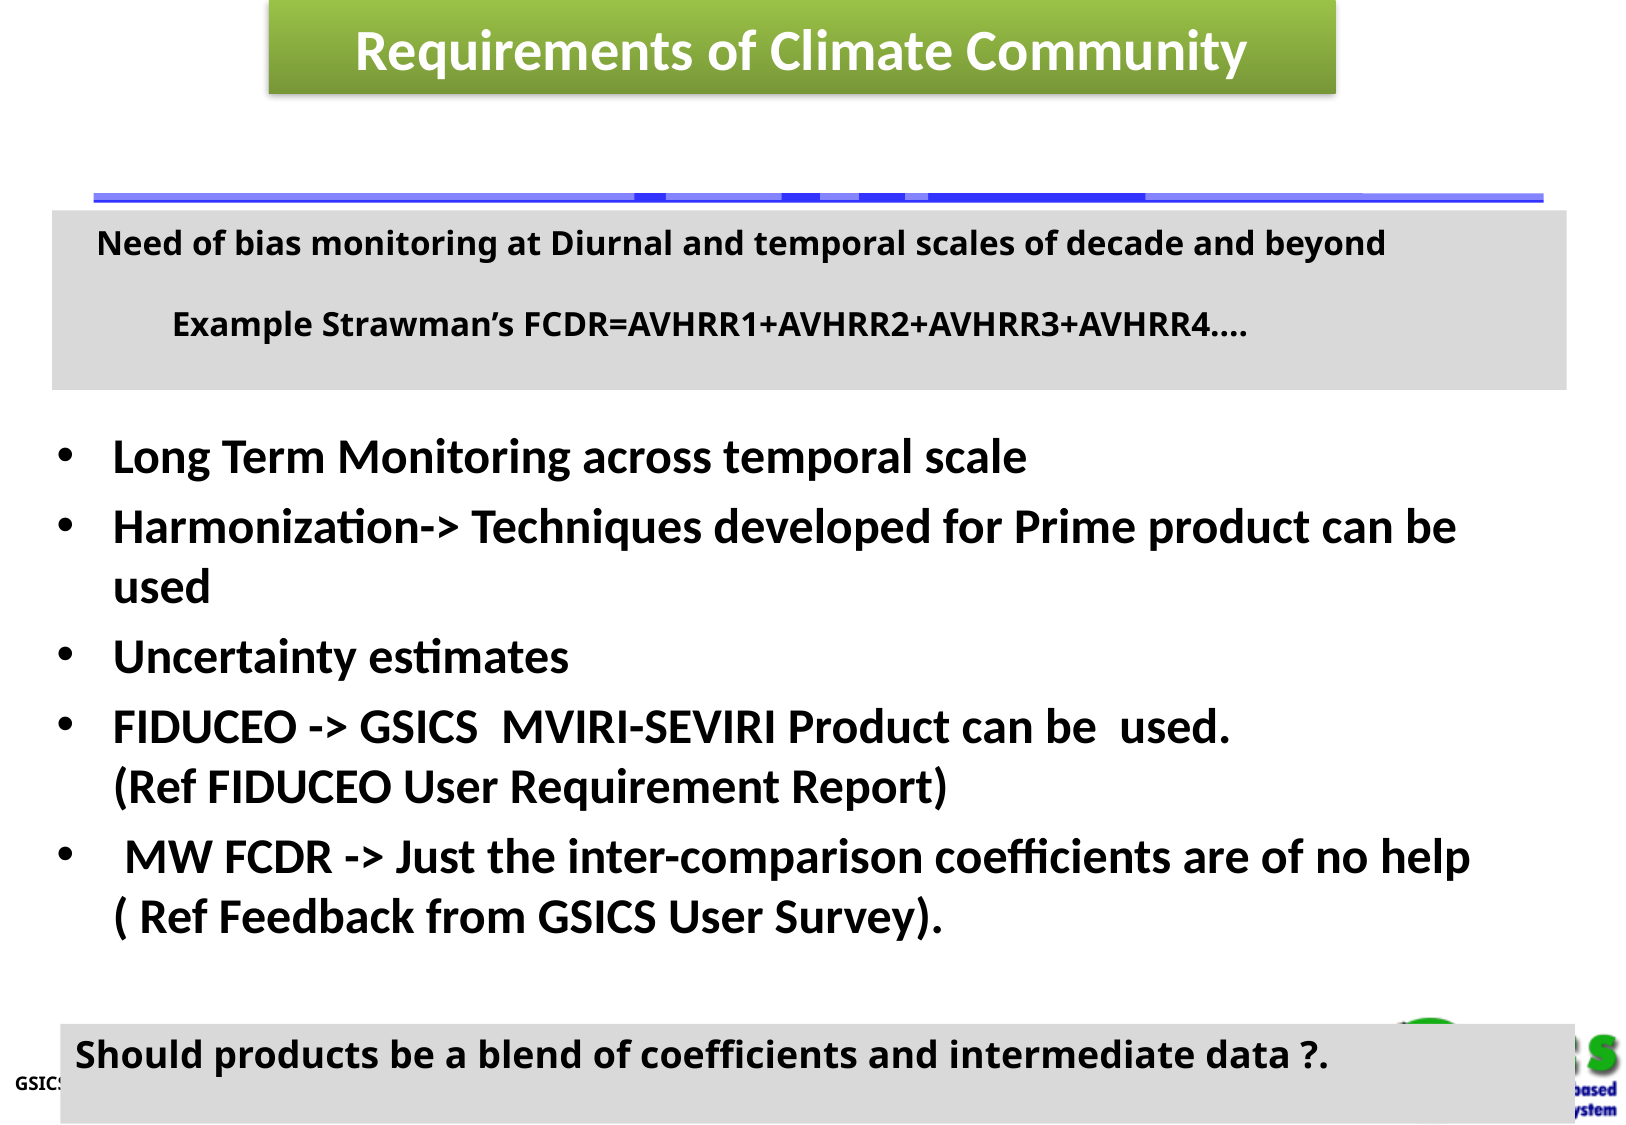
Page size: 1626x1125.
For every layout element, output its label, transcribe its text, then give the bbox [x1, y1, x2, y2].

text_box Should products be a blend of coefficients and intermediate data ?. [60, 1023, 1575, 1124]
list Harmonization Long Term Monitoring across temporal scale Harmonization-> Techniques developed for Prime product can be used Uncertainty estimates FIDUCEO -> GSICS MVIRI-SEVIRI Product can be used. (Ref FIDUCEO User Requirement Report) MW FCDR -> Just the inter-comparison coefficients are of no help ( Ref Feedback from GSICS User Survey). [41, 206, 1505, 949]
text_box Need of bias monitoring at Diurnal and temporal scales of decade and beyond Example Strawman’s FCDR=AVHRR1+AVHRR2+AVHRR3+AVHRR4…. [52, 210, 1567, 390]
picture [1343, 1010, 1625, 1125]
text_box Requirements of Climate Community [268, 0, 1336, 94]
